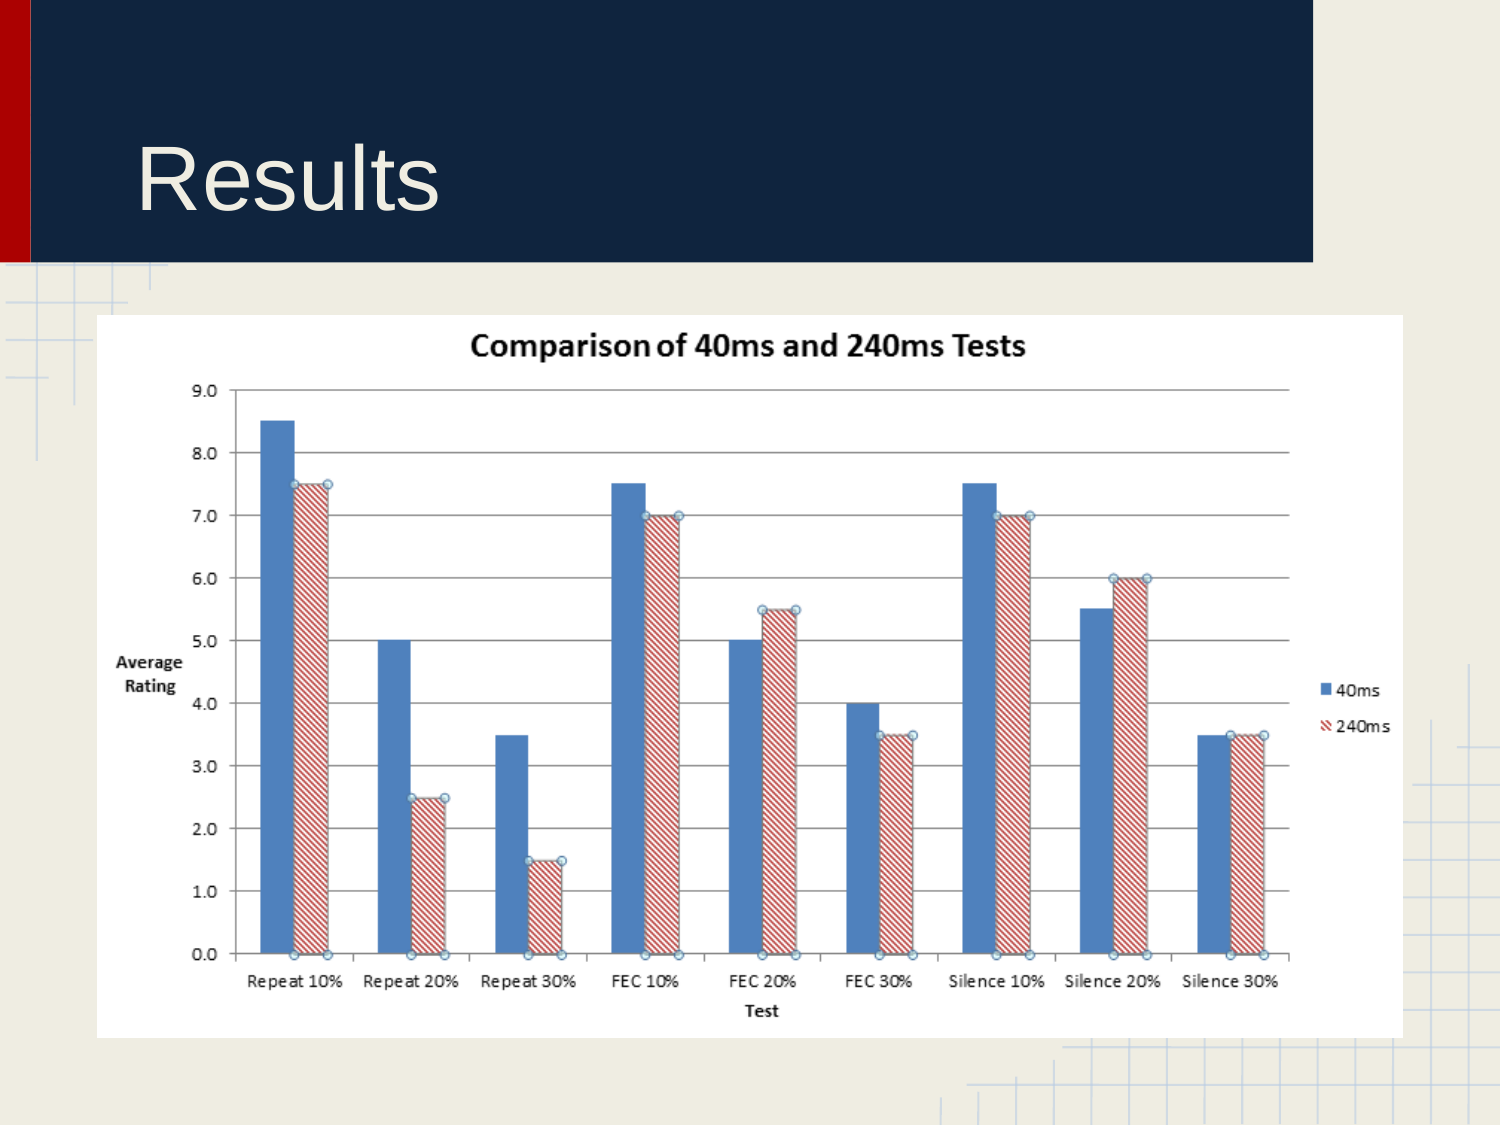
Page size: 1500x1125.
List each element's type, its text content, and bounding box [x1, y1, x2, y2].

title Results [75, 22, 1276, 244]
text_box [97, 315, 1403, 1038]
